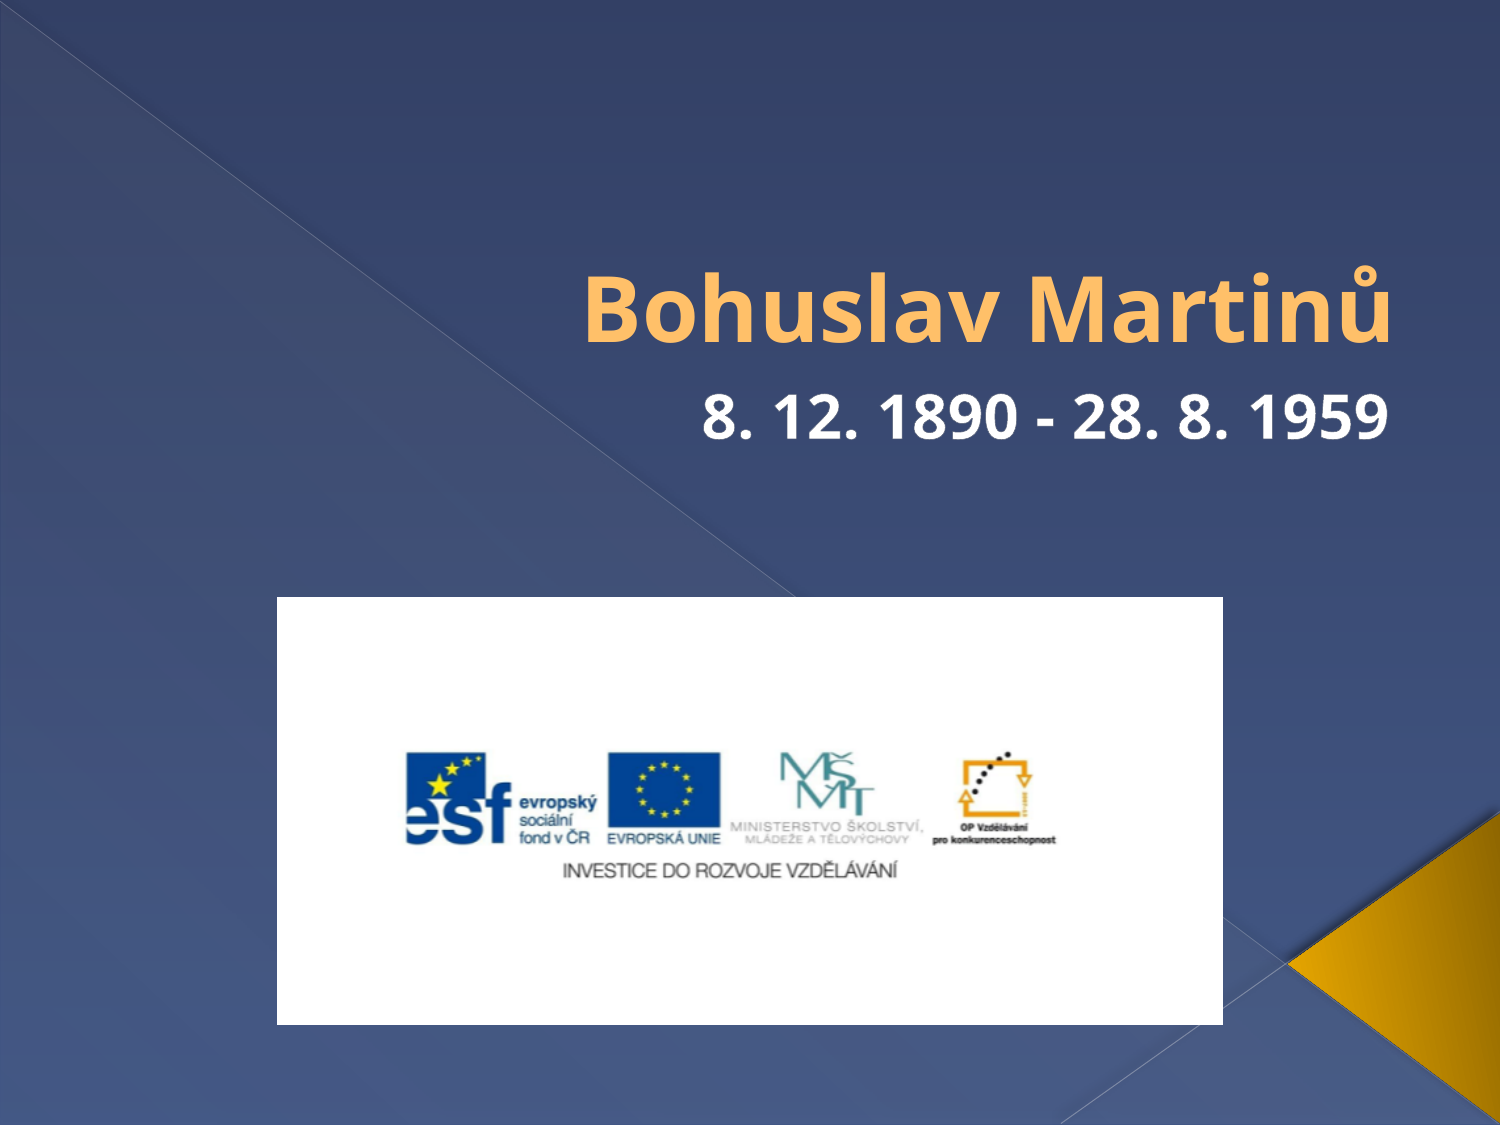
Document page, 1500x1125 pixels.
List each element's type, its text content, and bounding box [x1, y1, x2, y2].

subtitle 8. 12. 1890 - 28. 8. 1959 [88, 369, 1412, 657]
title Bohuslav Martinů [88, 127, 1412, 369]
picture [277, 597, 1223, 1025]
